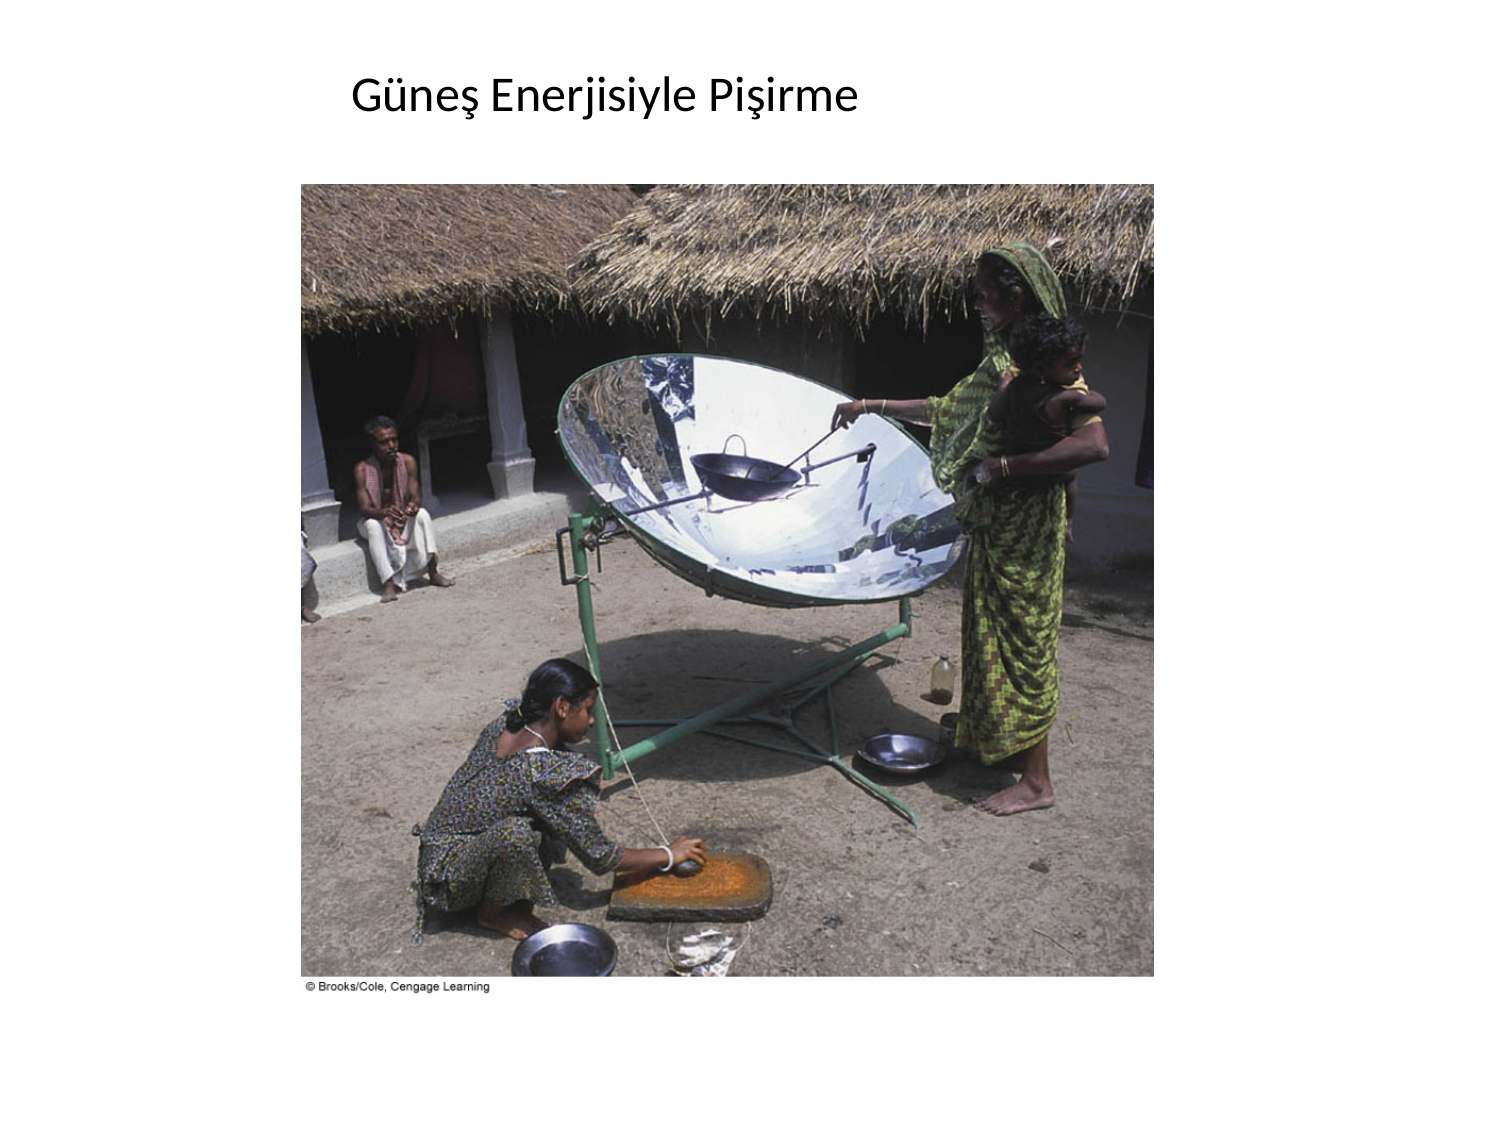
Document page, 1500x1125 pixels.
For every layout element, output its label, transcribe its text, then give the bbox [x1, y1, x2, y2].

text_box Güneş Enerjisiyle Pişirme [336, 54, 1093, 130]
picture [300, 184, 1154, 998]
